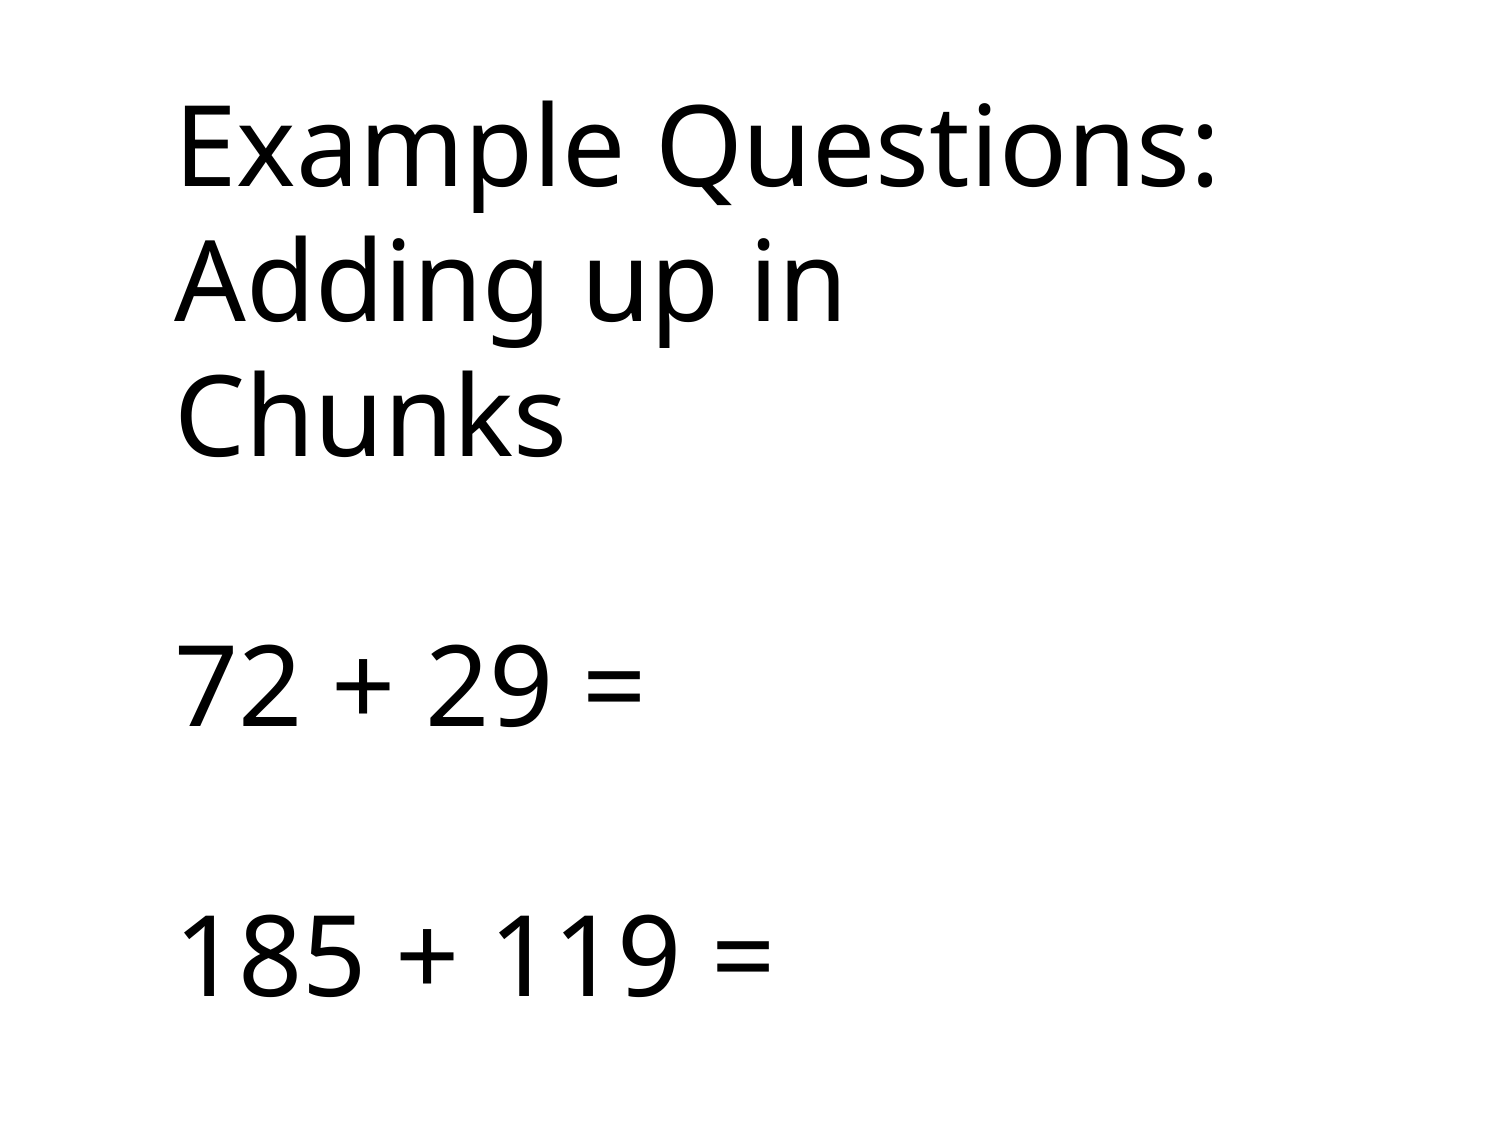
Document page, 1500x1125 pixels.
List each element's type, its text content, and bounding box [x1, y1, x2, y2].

text_box Example Questions: Adding up in Chunks 72 + 29 = 185 + 119 = [159, 66, 1247, 1027]
